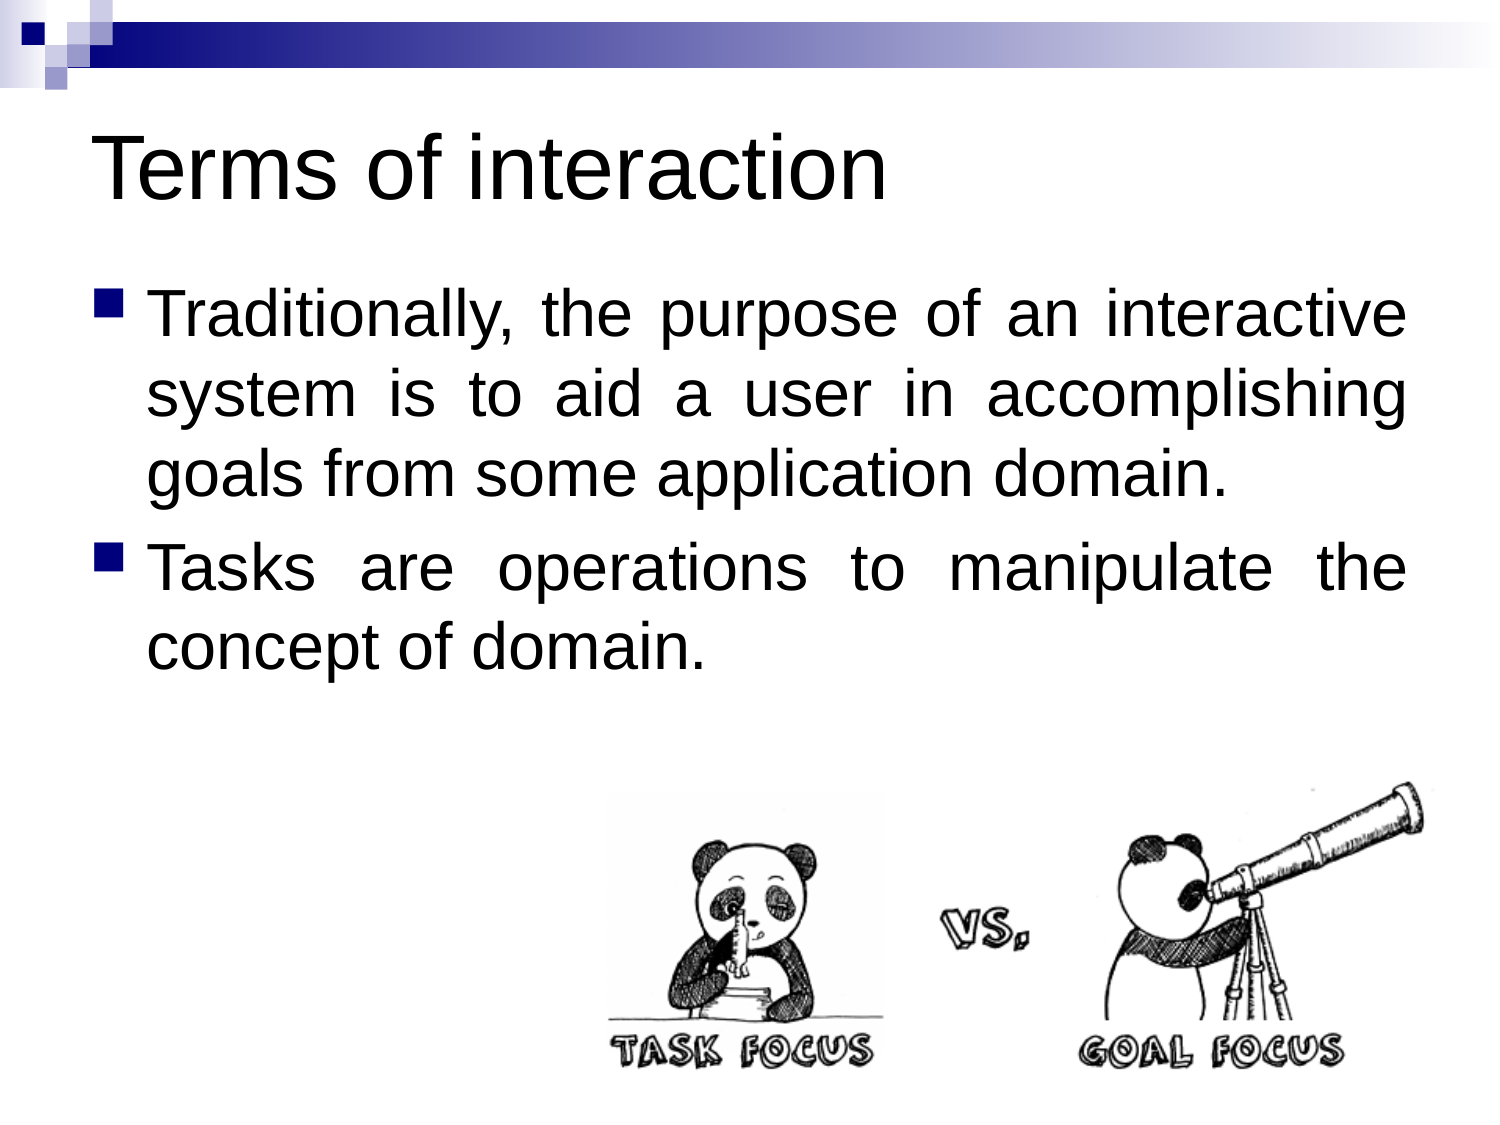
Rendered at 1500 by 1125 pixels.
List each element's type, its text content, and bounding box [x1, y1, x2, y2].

picture [549, 749, 1451, 1088]
list Traditionally, the purpose of an interactive system is to aid a user in accomplishing goals from some application domain. Tasks are operations to manipulate the concept of domain. [74, 262, 1426, 1001]
title Terms of interaction [74, 74, 1426, 251]
